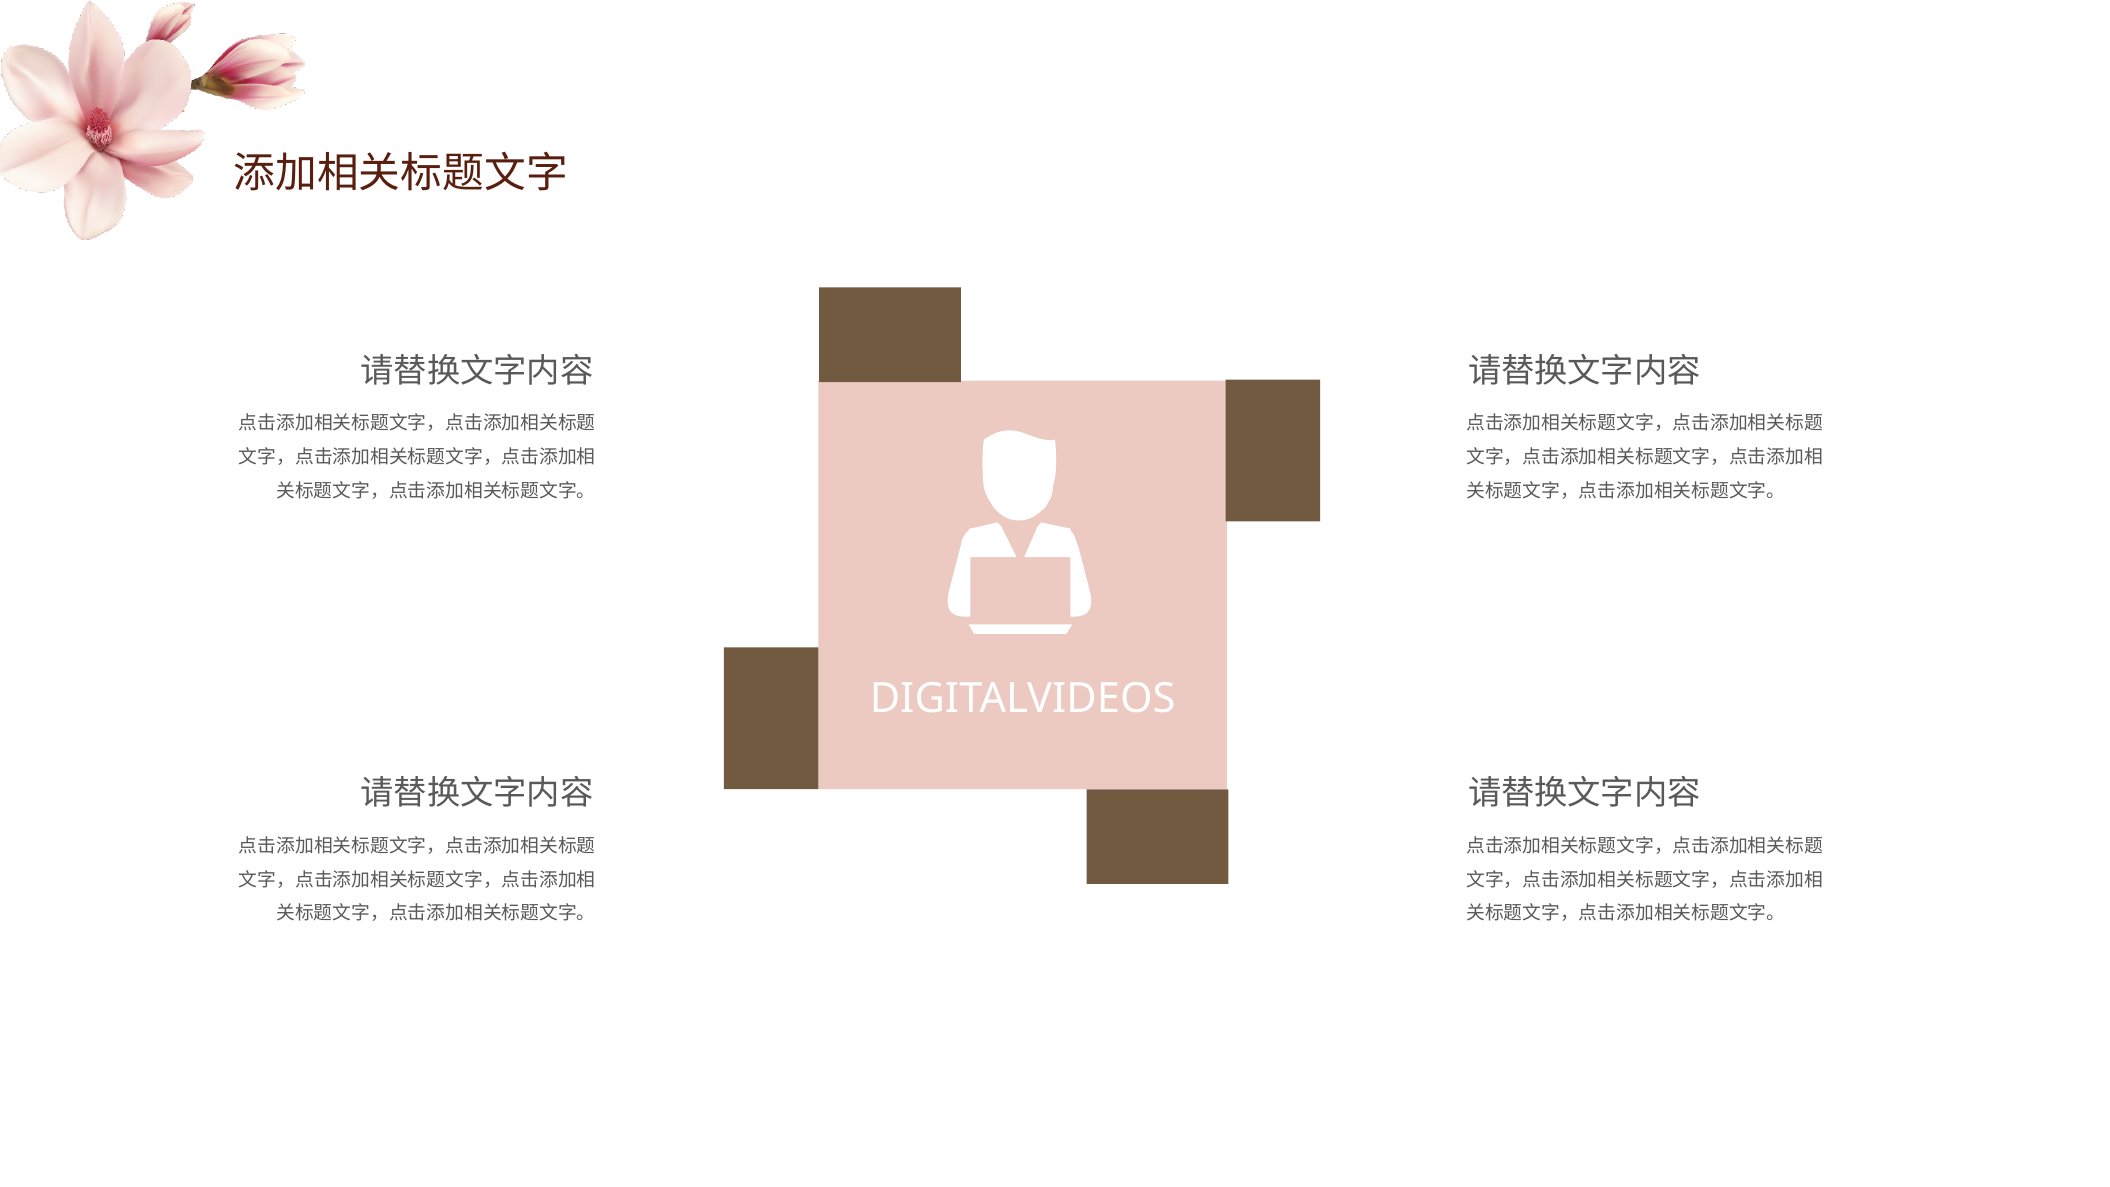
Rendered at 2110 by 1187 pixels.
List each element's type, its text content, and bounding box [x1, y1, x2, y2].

text_box 添加相关标题文字 [218, 138, 583, 203]
text_box [723, 646, 819, 790]
text_box [947, 522, 1017, 617]
text_box 请替换文字内容 [345, 341, 609, 397]
text_box 点击添加相关标题文字，点击添加相关标题文字，点击添加相关标题文字，点击添加相关标题文字，点击添加相关标题文字。 [222, 815, 610, 931]
text_box [1086, 788, 1229, 885]
text_box [968, 624, 1073, 634]
text_box 请替换文字内容 [1453, 764, 1716, 819]
text_box 点击添加相关标题文字，点击添加相关标题文字，点击添加相关标题文字，点击添加相关标题文字，点击添加相关标题文字。 [1451, 392, 1839, 509]
text_box 点击添加相关标题文字，点击添加相关标题文字，点击添加相关标题文字，点击添加相关标题文字，点击添加相关标题文字。 [222, 392, 610, 509]
picture [0, 0, 311, 242]
text_box 请替换文字内容 [345, 764, 609, 819]
text_box 请替换文字内容 [1453, 341, 1716, 397]
text_box [982, 430, 1057, 521]
text_box 点击添加相关标题文字，点击添加相关标题文字，点击添加相关标题文字，点击添加相关标题文字，点击添加相关标题文字。 [1451, 815, 1839, 931]
text_box DIGITALVIDEOS [830, 663, 1215, 729]
text_box [818, 286, 962, 383]
text_box [817, 380, 1228, 790]
text_box [1225, 379, 1321, 522]
text_box [1024, 522, 1092, 617]
